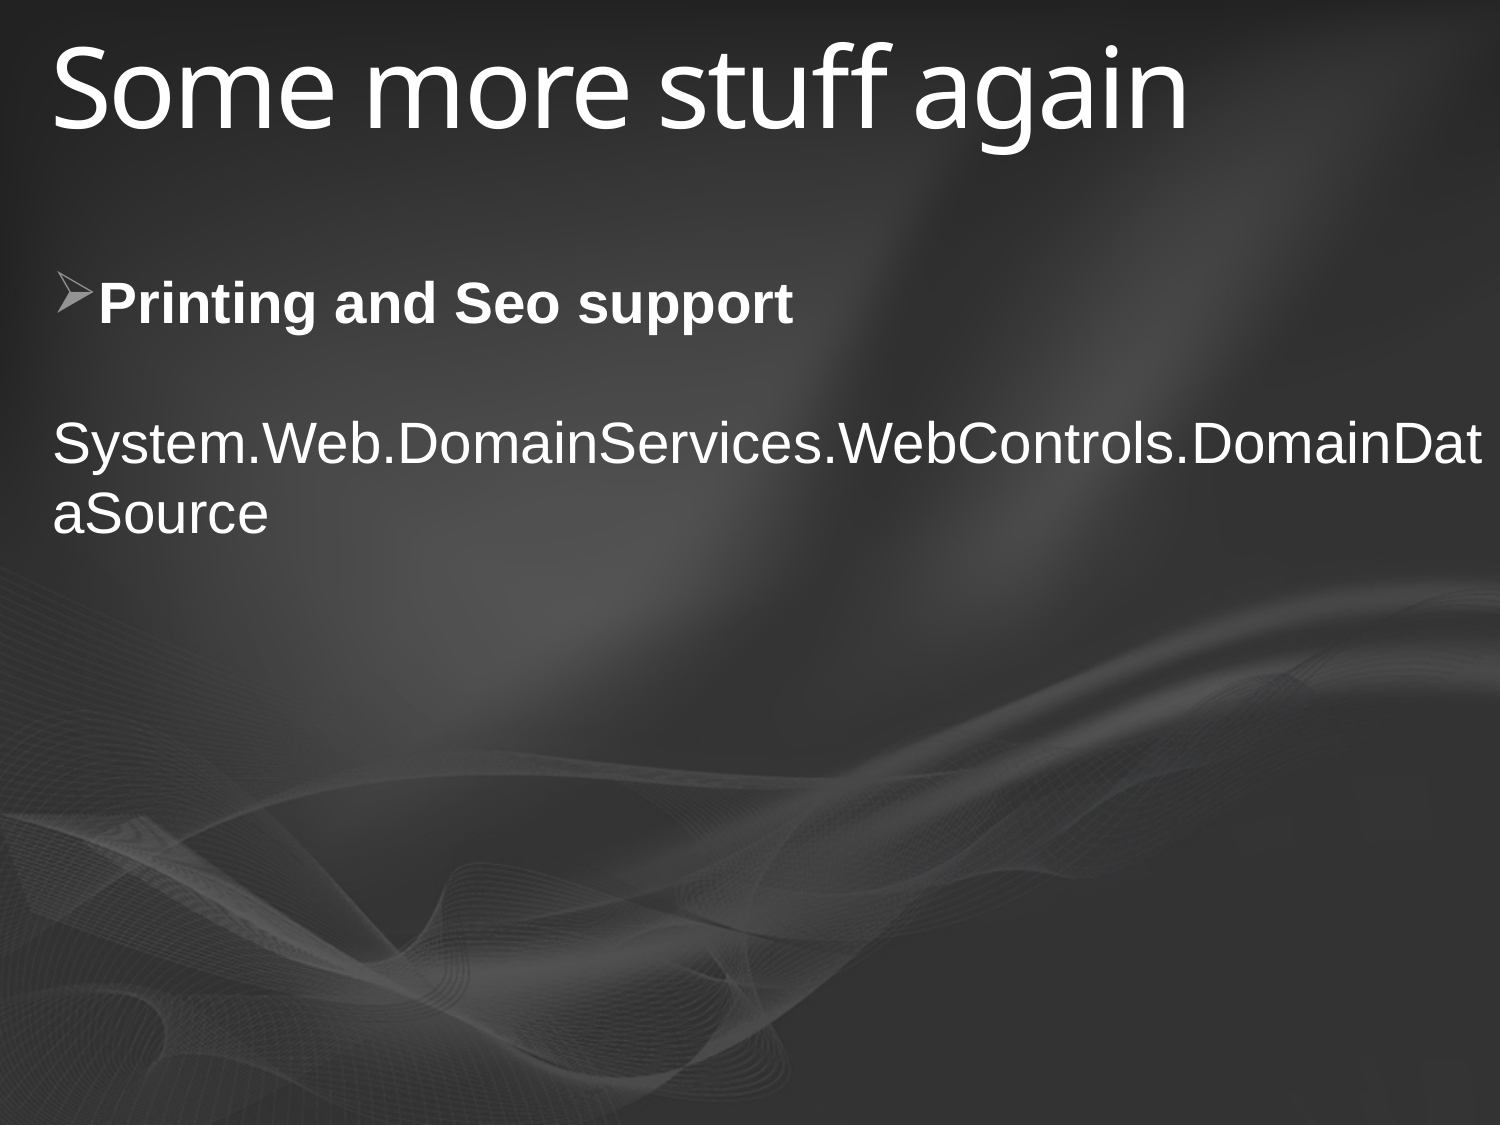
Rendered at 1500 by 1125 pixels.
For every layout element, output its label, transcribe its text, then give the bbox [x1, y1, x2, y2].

text_box Some more stuff again [50, 37, 1425, 147]
picture [0, 0, 1500, 1125]
text_box Printing and Seo support System.Web.DomainServices.WebControls.DomainDataSource [37, 187, 1500, 693]
